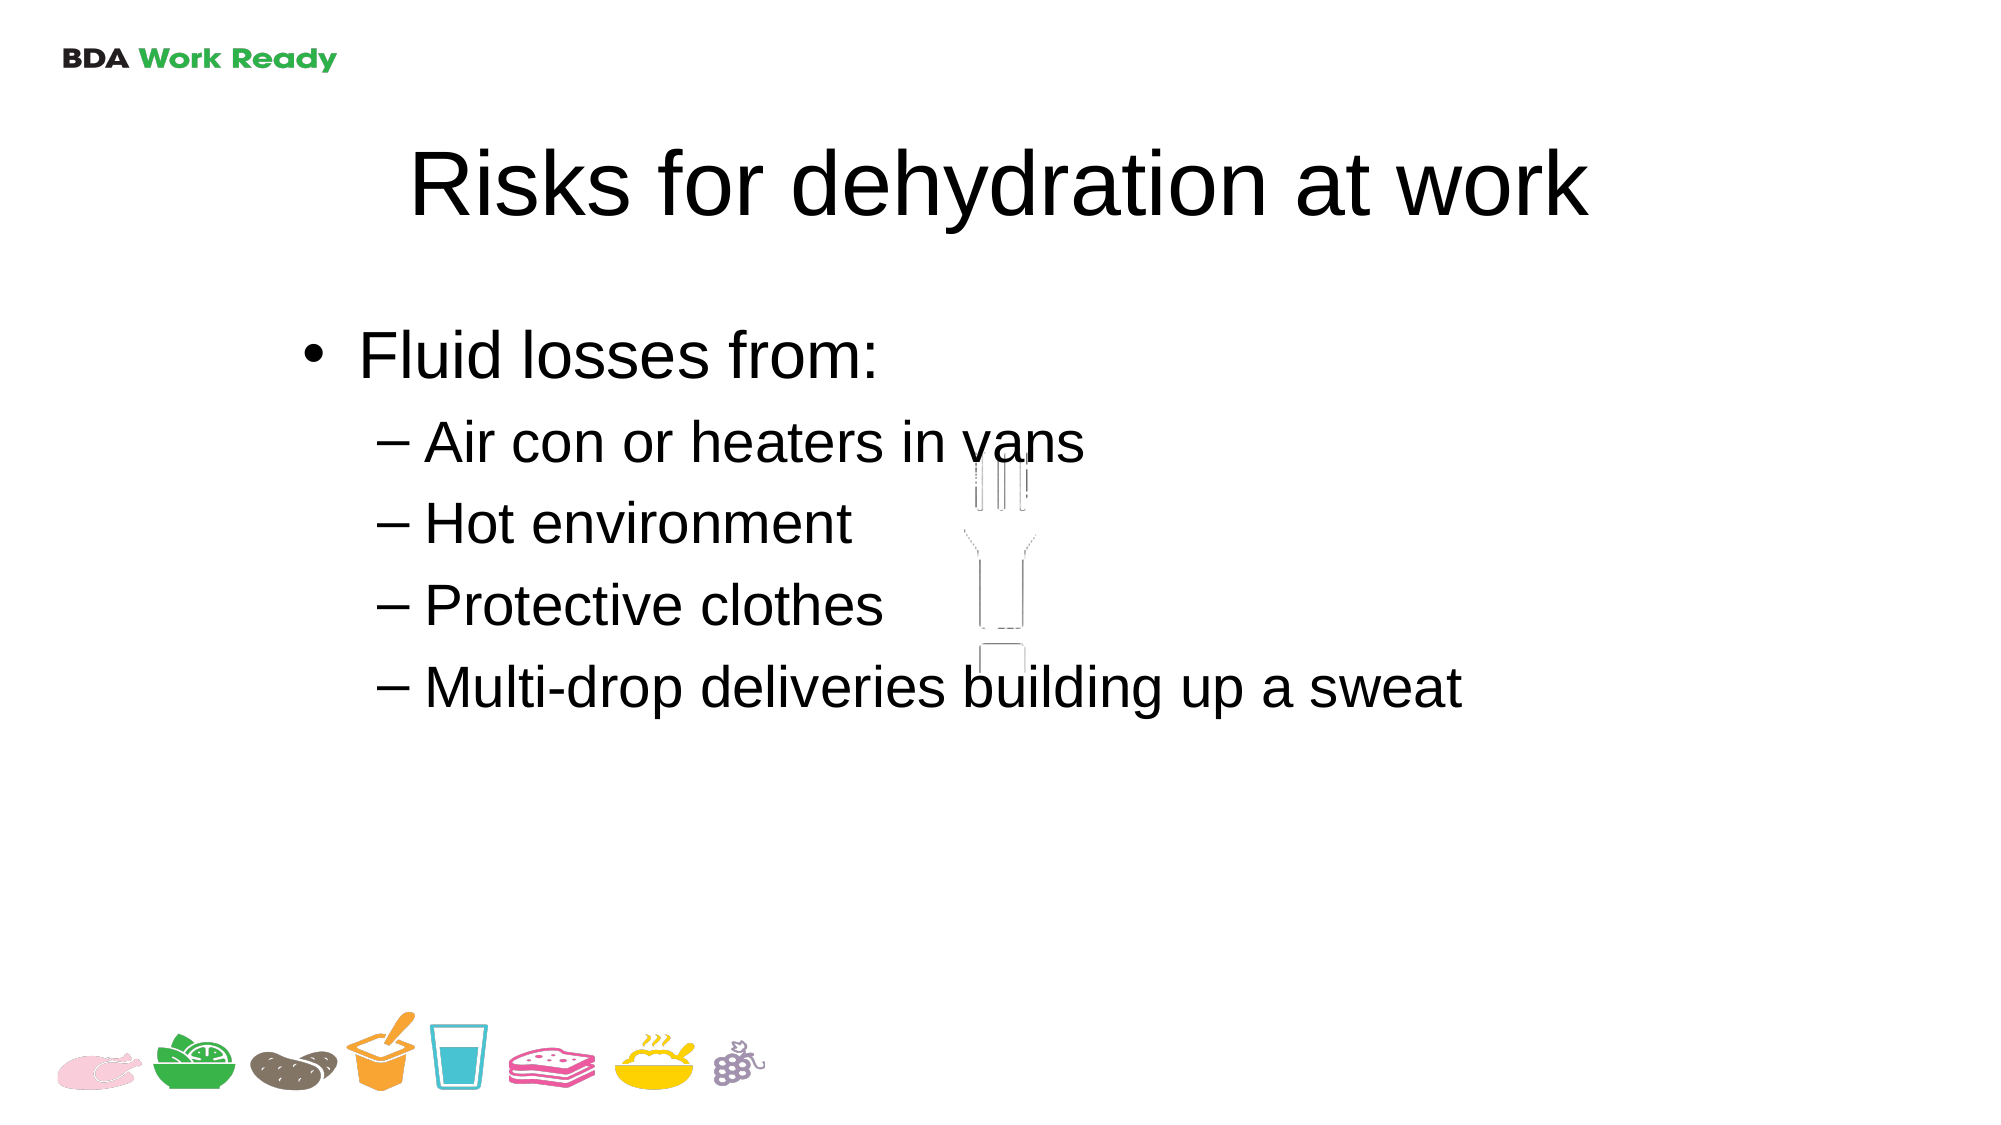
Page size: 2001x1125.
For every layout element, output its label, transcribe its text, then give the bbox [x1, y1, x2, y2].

list Fluid losses from: Air con or heaters in vans Hot environment Protective clothes Multi-drop deliveries building up a sweat [287, 304, 1788, 1094]
title Risks for dehydration at work [324, 116, 1675, 304]
